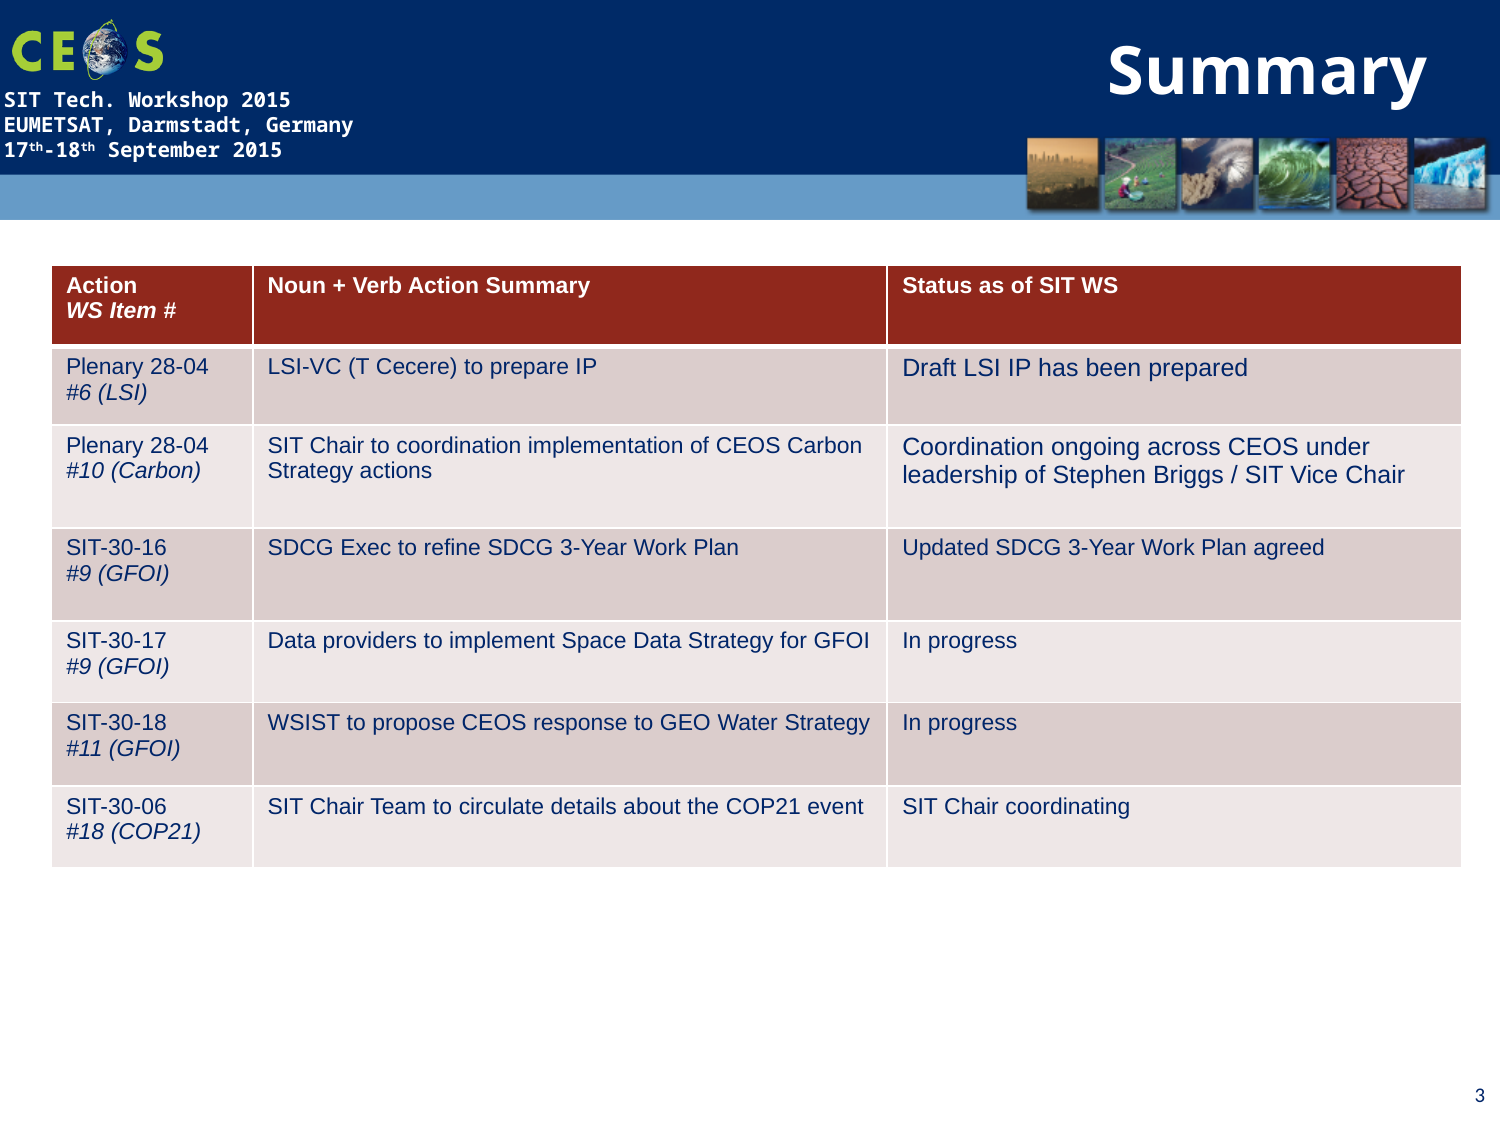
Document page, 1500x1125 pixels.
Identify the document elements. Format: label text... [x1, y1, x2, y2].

table_cell In progress [888, 703, 1461, 785]
table_cell SIT-30-17 #9 (GFOI) [52, 622, 252, 702]
table_cell SDCG Exec to refine SDCG 3-Year Work Plan [254, 529, 886, 620]
table_cell Draft LSI IP has been prepared [888, 349, 1461, 424]
table_cell Data providers to implement Space Data Strategy for GFOI [254, 622, 886, 702]
text_box Summary [254, 18, 1443, 118]
table_cell WSIST to propose CEOS response to GEO Water Strategy [254, 703, 886, 785]
table_cell SIT-30-06 #18 (COP21) [52, 787, 252, 867]
picture [0, 0, 1500, 220]
table_cell Updated SDCG 3-Year Work Plan agreed [888, 529, 1461, 620]
table_header Status as of SIT WS [888, 266, 1461, 344]
table_header Noun + Verb Action Summary [254, 266, 886, 344]
table_cell Coordination ongoing across CEOS under leadership of Stephen Briggs / SIT Vice Chair [888, 426, 1461, 527]
table_cell SIT Chair Team to circulate details about the COP21 event [254, 787, 886, 867]
table_cell SIT Chair coordinating [888, 787, 1461, 867]
table_cell Plenary 28-04 #10 (Carbon) [52, 426, 252, 527]
table_header Action WS Item # [52, 266, 252, 344]
table_cell SIT-30-18 #11 (GFOI) [52, 703, 252, 785]
table_cell Plenary 28-04 #6 (LSI) [52, 349, 252, 424]
slide_number 3 [1187, 1073, 1500, 1125]
table_cell LSI-VC (T Cecere) to prepare IP [254, 349, 886, 424]
table_cell SIT Chair to coordination implementation of CEOS Carbon Strategy actions [254, 426, 886, 527]
table_cell In progress [888, 622, 1461, 702]
table_cell SIT-30-16 #9 (GFOI) [52, 529, 252, 620]
